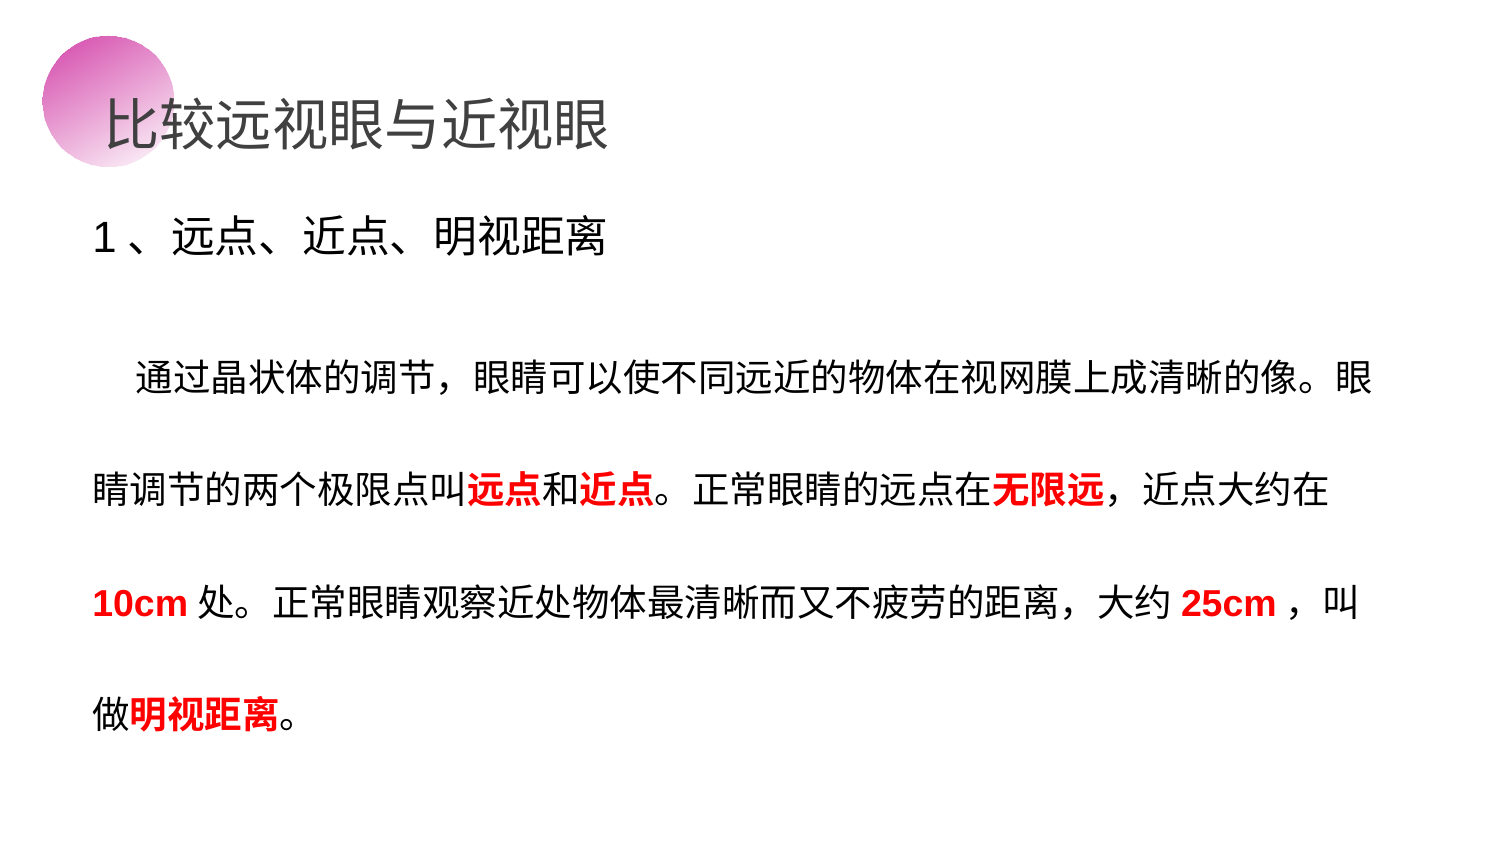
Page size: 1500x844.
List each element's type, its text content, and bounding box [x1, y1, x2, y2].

text_box 通过晶状体的调节，眼睛可以使不同远近的物体在视网膜上成清晰的像。眼睛调节的两个极限点叫远点和近点。正常眼睛的远点在无限远，近点大约在10cm处。正常眼睛观察近处物体最清晰而又不疲劳的距离，大约25cm，叫做明视距离。 [81, 280, 1390, 742]
text_box 比较远视眼与近视眼 [92, 83, 689, 162]
text_box 1、远点、近点、明视距离 [81, 143, 988, 301]
